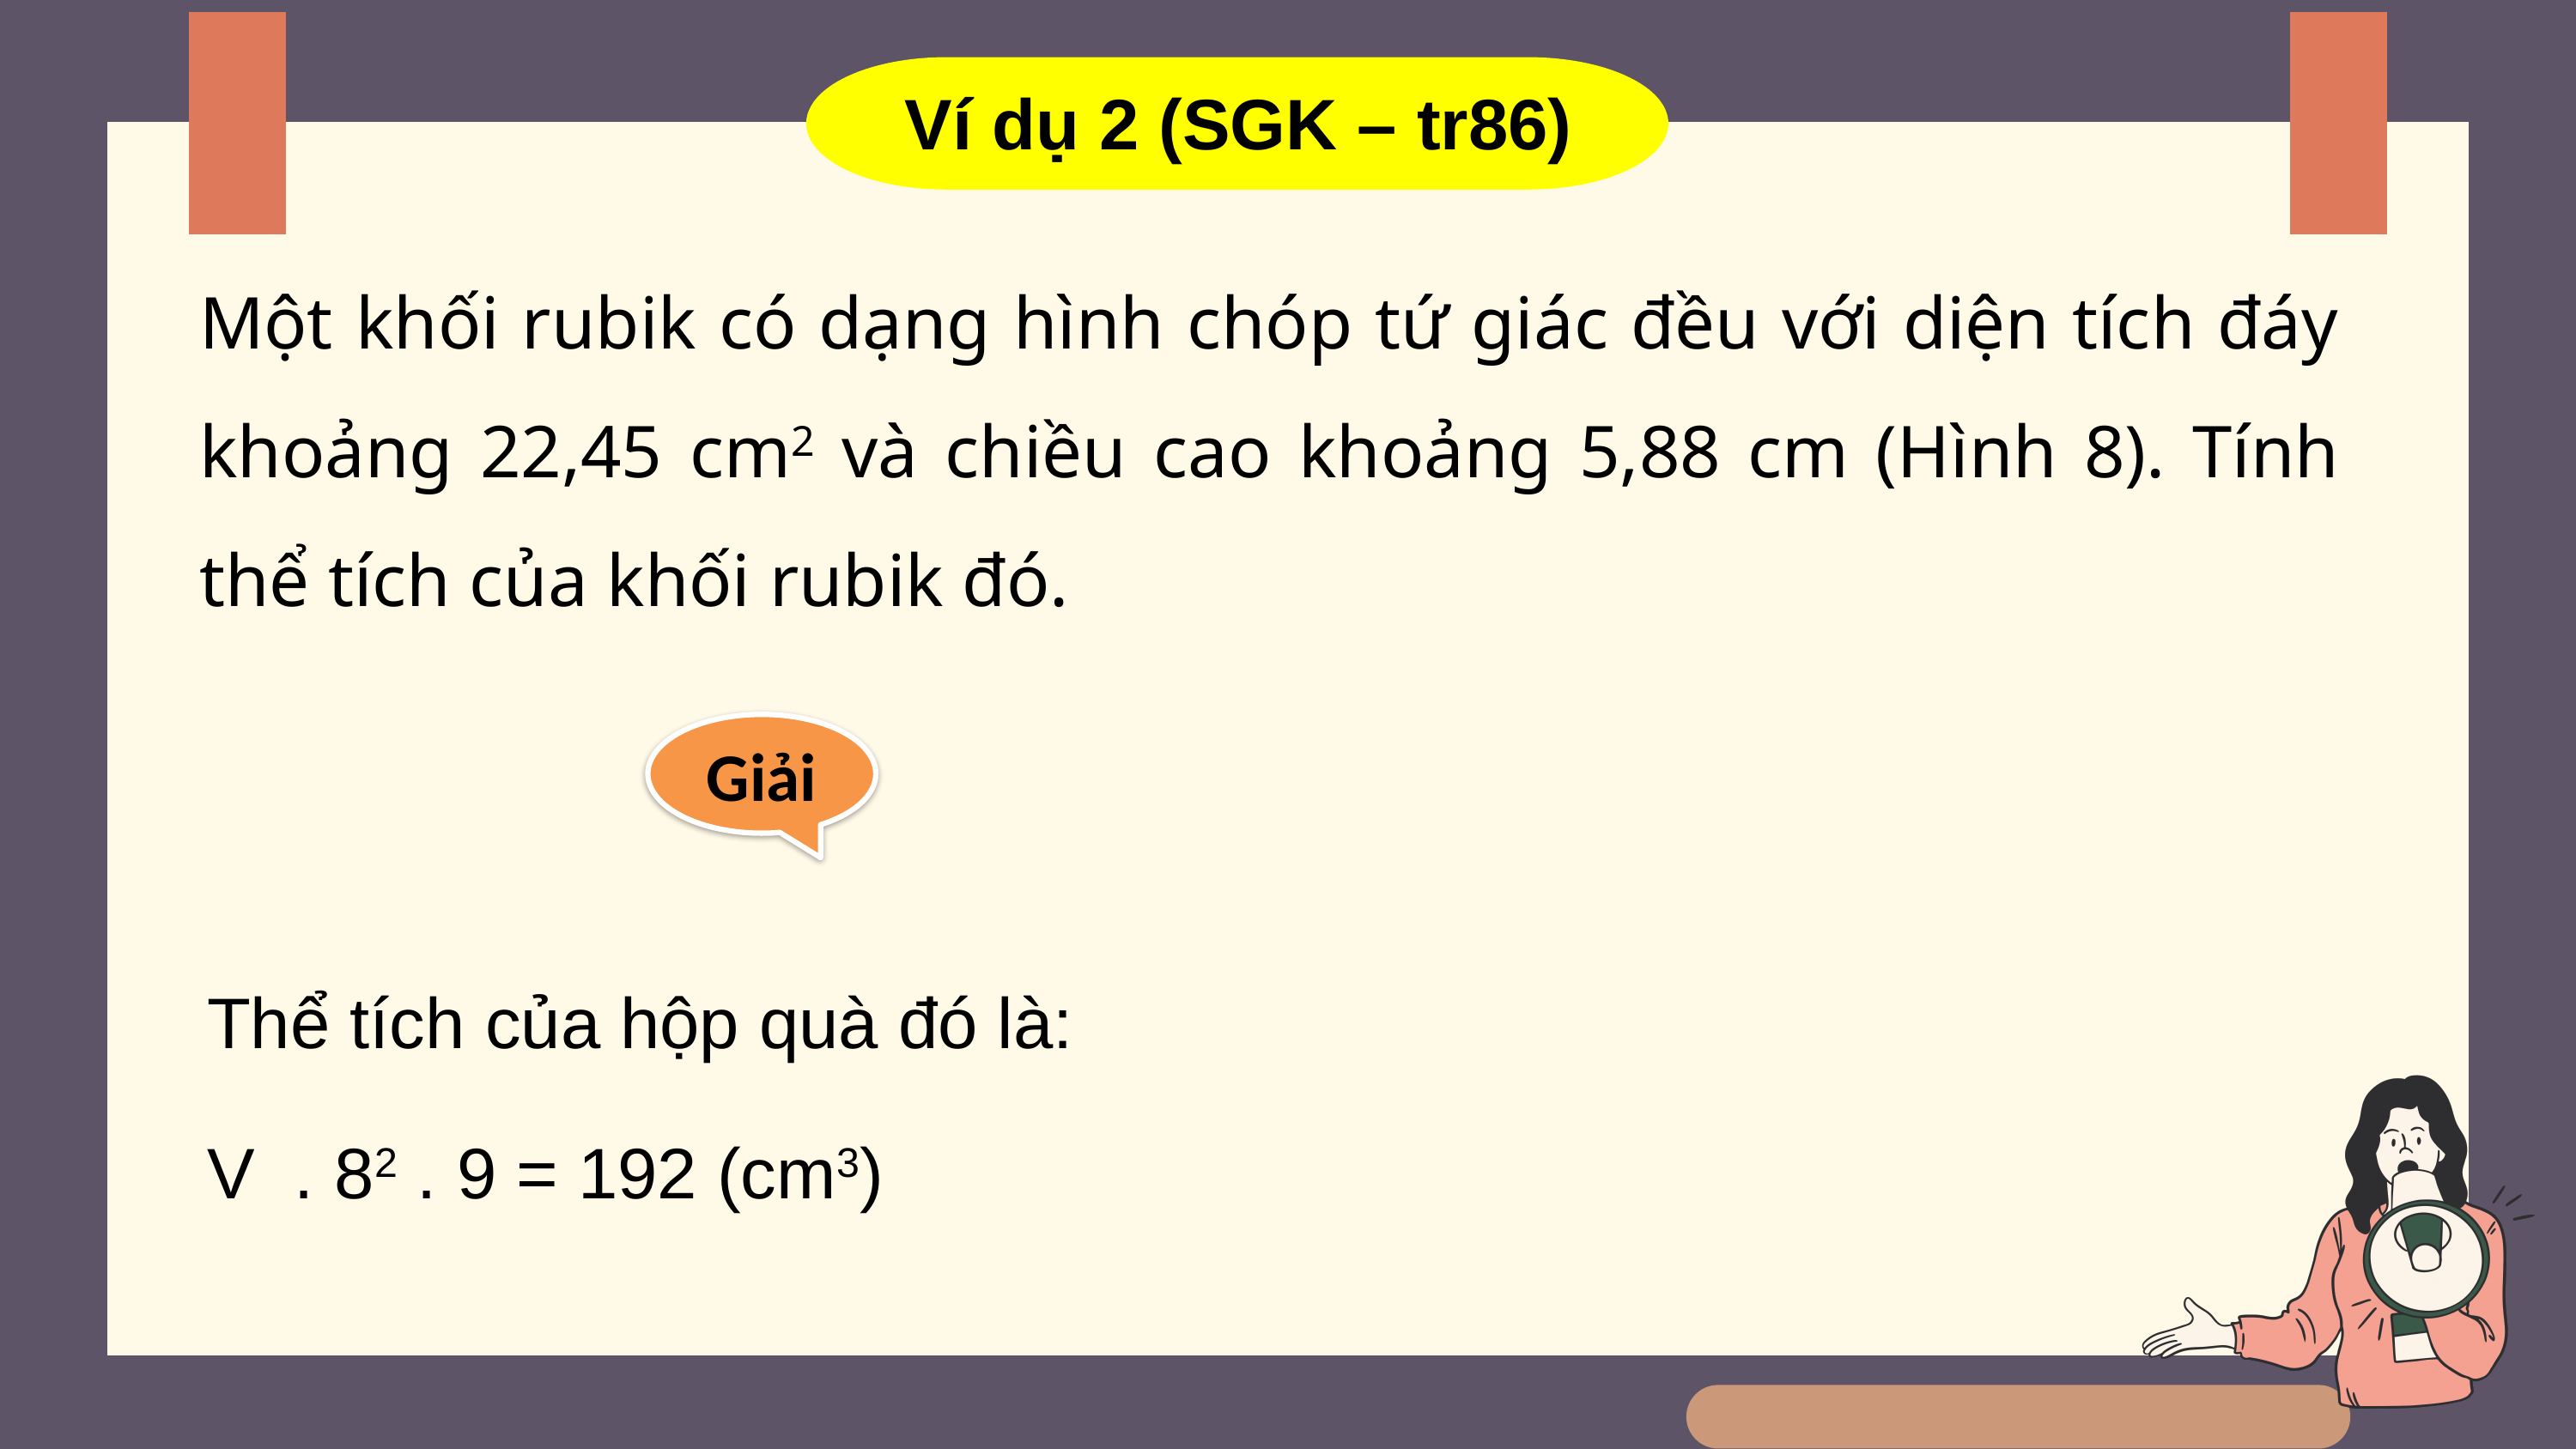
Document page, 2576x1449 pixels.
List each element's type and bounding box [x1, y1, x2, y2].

text_box [188, 11, 287, 235]
text_box [106, 121, 2470, 1356]
text_box [807, 58, 1668, 188]
text_box [2289, 11, 2388, 235]
picture [2142, 1074, 2536, 1410]
text_box [1686, 1385, 2351, 1449]
